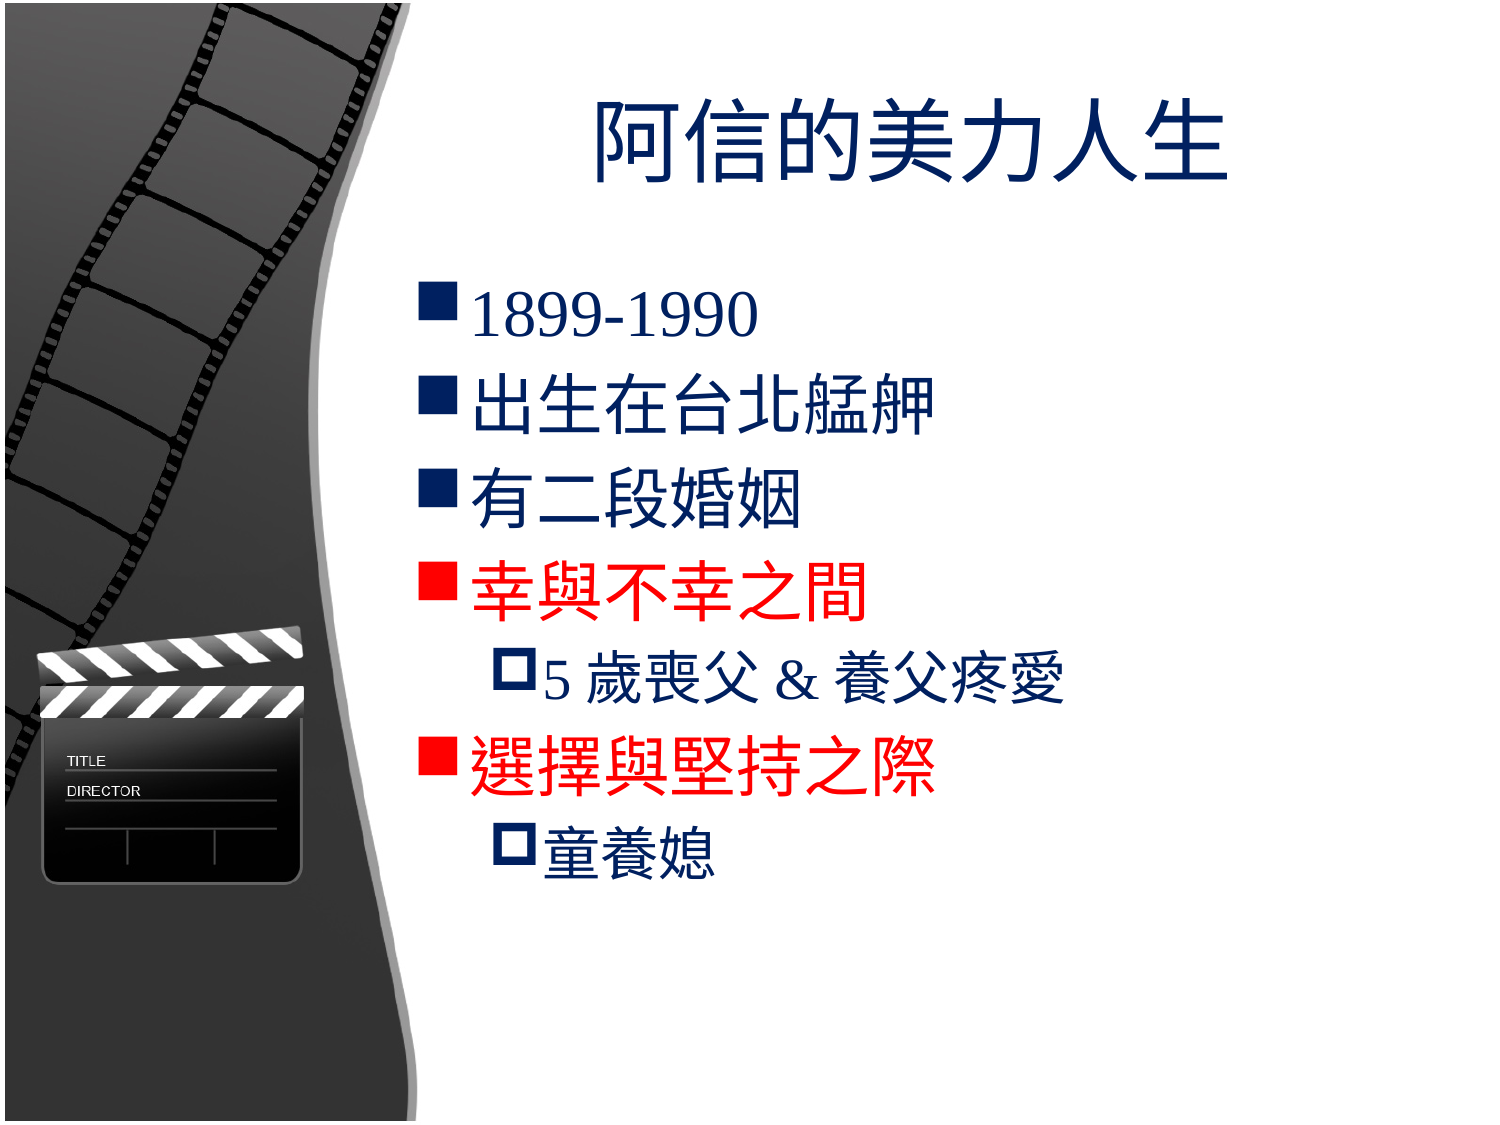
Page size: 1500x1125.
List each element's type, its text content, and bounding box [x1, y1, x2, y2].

list 1899-1990 出生在台北艋舺 有二段婚姻 幸與不幸之間 5歲喪父&養父疼愛 選擇與堅持之際 童養媳 [398, 262, 1425, 1005]
title 阿信的美力人生 [398, 45, 1425, 233]
picture [0, 0, 1500, 1125]
